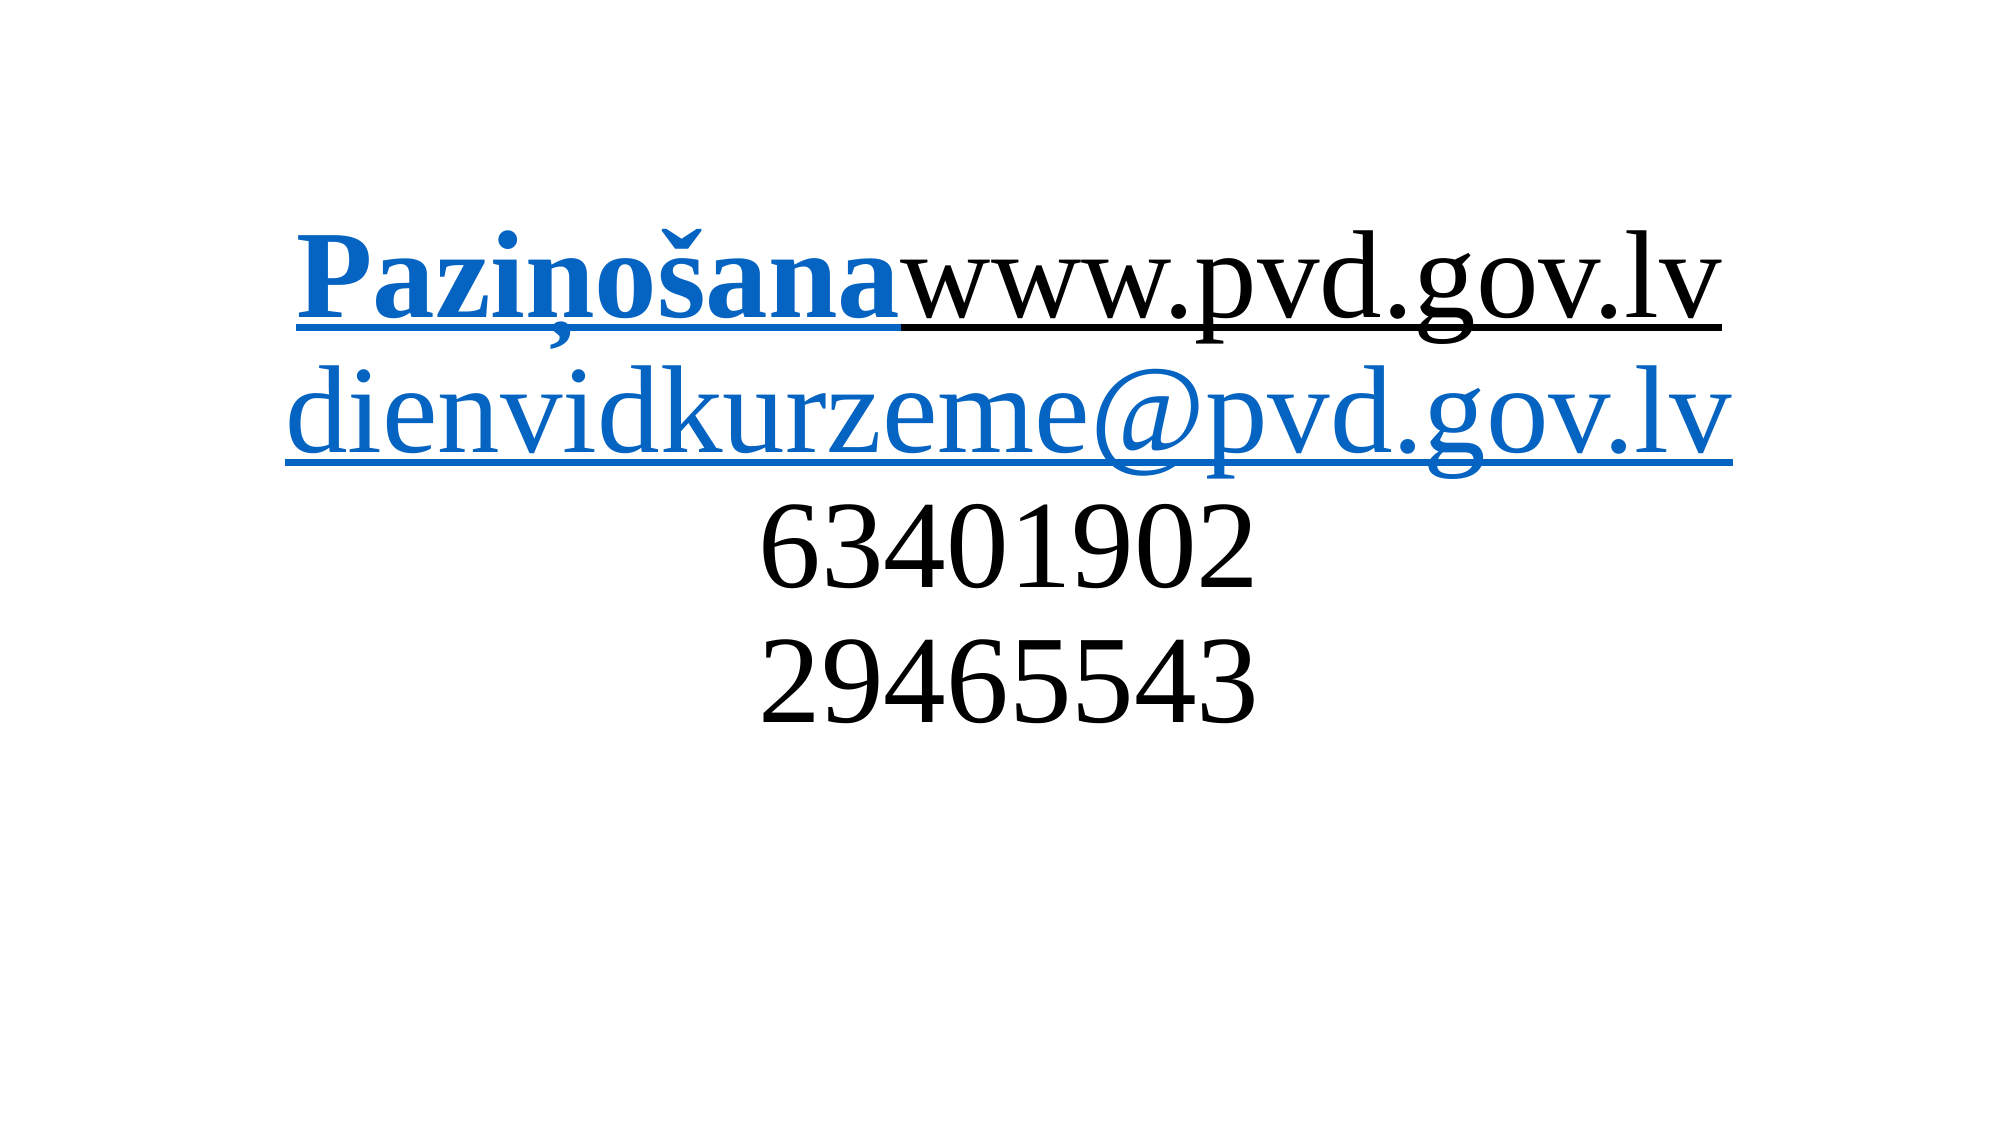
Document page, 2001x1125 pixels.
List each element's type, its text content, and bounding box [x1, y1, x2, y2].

title Paziņošana www.pvd.gov.lv dienvidkurzeme@pvd.gov.lv 63401902 29465543 [125, 41, 1894, 917]
